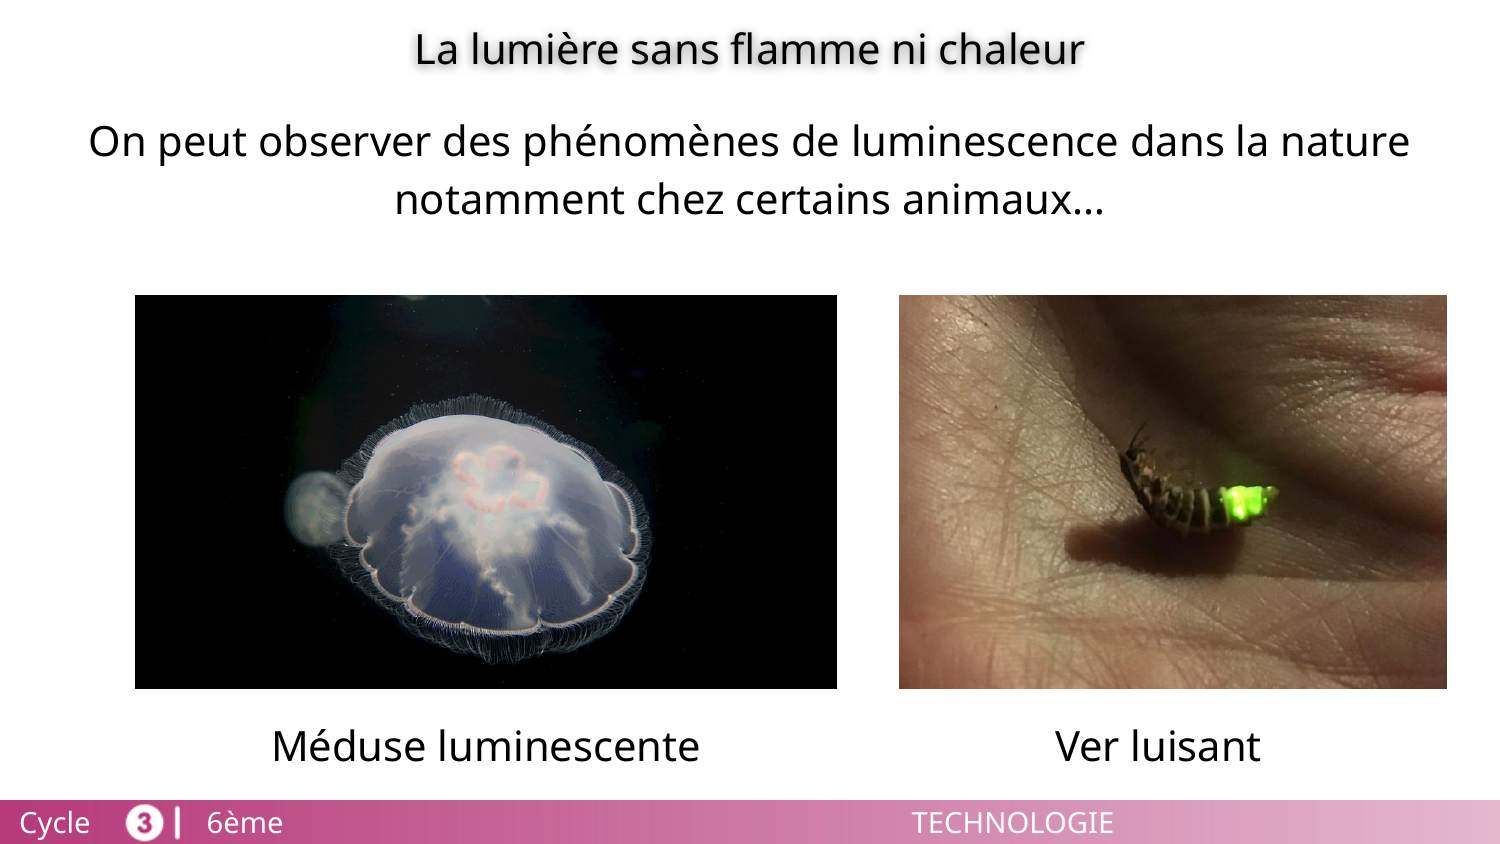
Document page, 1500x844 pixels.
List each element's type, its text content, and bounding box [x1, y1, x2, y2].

text_box Méduse luminescente [240, 697, 733, 793]
text_box On peut observer des phénomènes de luminescence dans la nature notamment chez certains animaux… [0, 92, 1500, 226]
picture [135, 294, 838, 689]
text_box La lumière sans flamme ni chaleur [0, 0, 1500, 92]
picture [0, 800, 1500, 844]
picture [898, 294, 1448, 689]
text_box Ver luisant [912, 697, 1405, 793]
